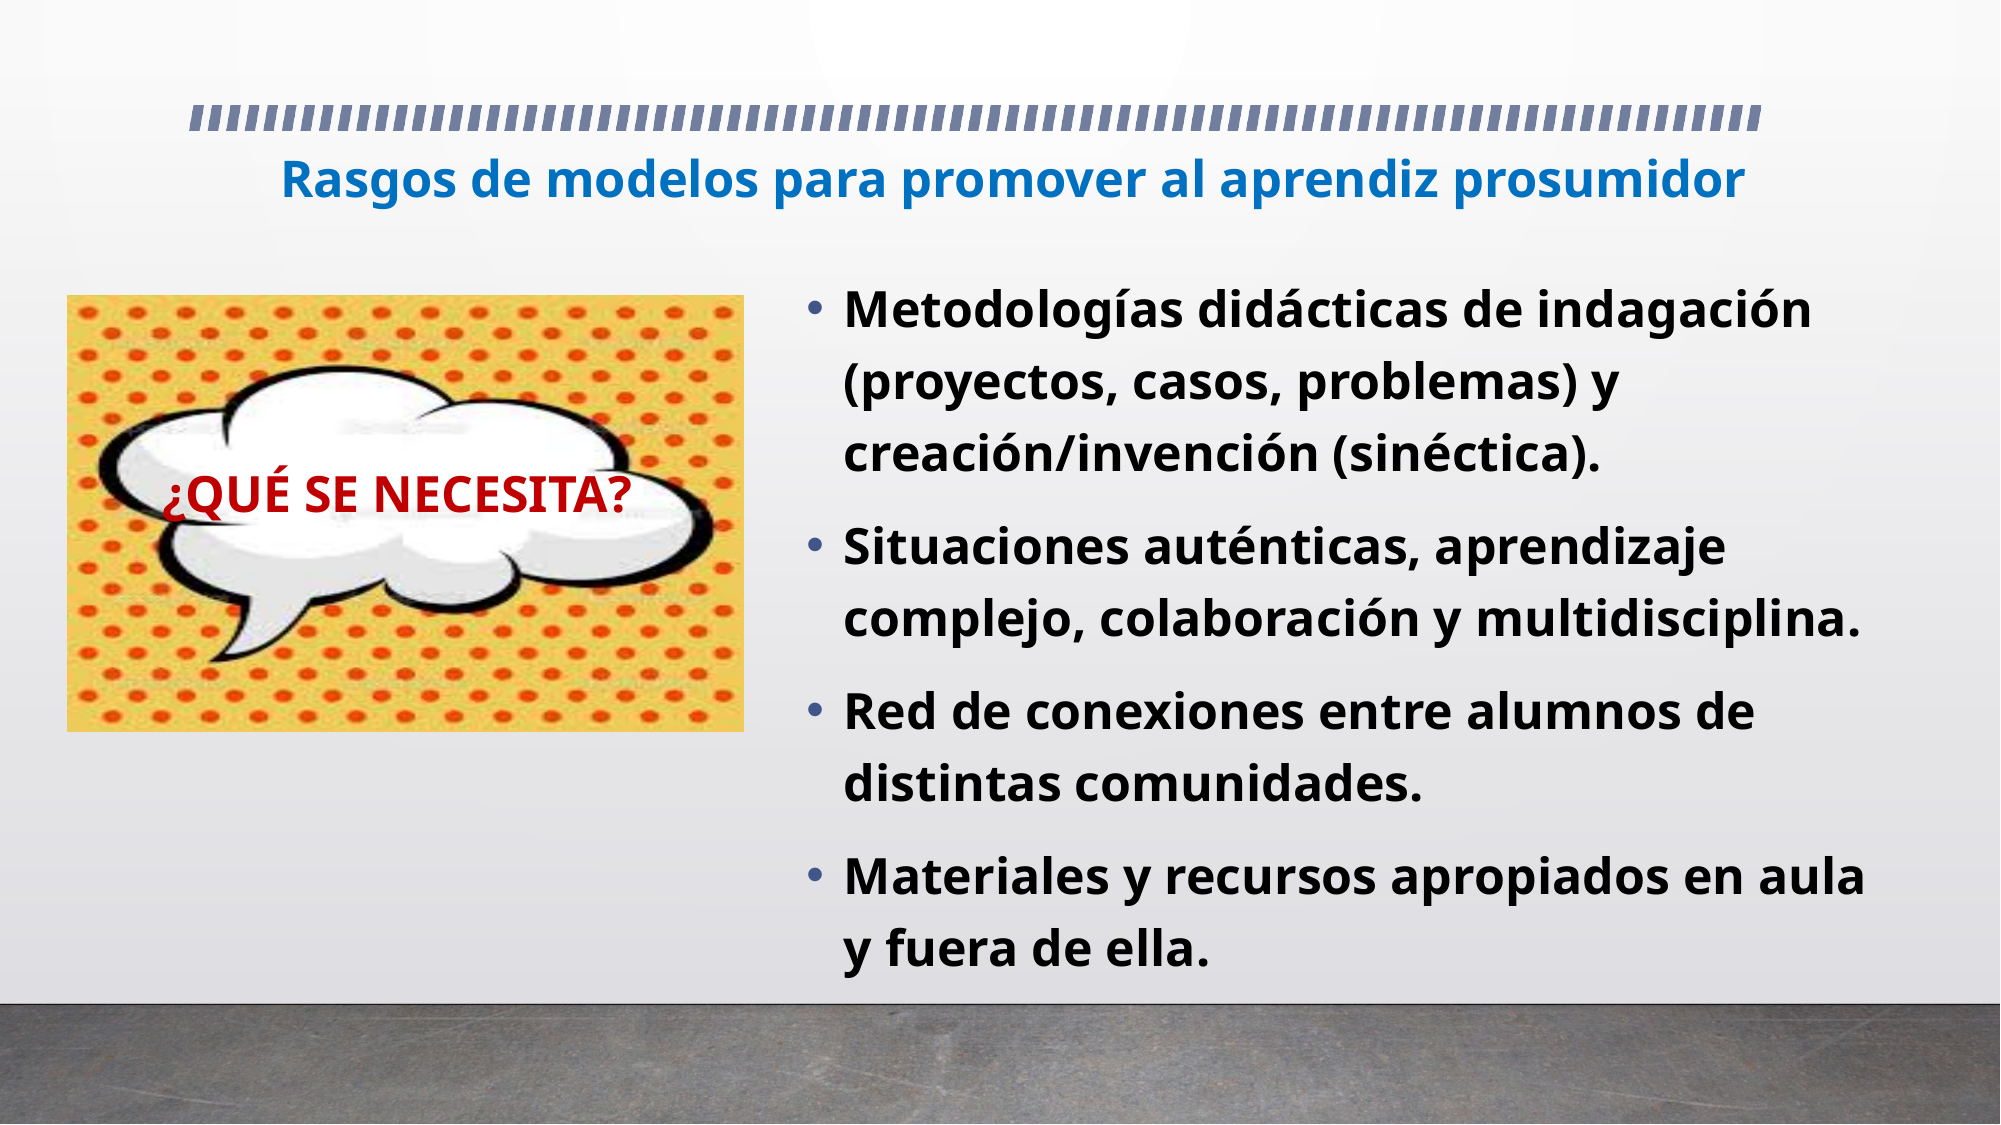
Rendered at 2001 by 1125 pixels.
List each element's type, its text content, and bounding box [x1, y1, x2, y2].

list Metodologías didácticas de indagación (proyectos, casos, problemas) y creación/invención (sinéctica). Situaciones auténticas, aprendizaje complejo, colaboración y multidisciplina. Red de conexiones entre alumnos de distintas comunidades. Materiales y recursos apropiados en aula y fuera de ella. [791, 258, 1915, 962]
title Rasgos de modelos para promover al aprendiz prosumidor [210, 146, 1819, 259]
picture [0, 1004, 2000, 1124]
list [66, 295, 745, 732]
